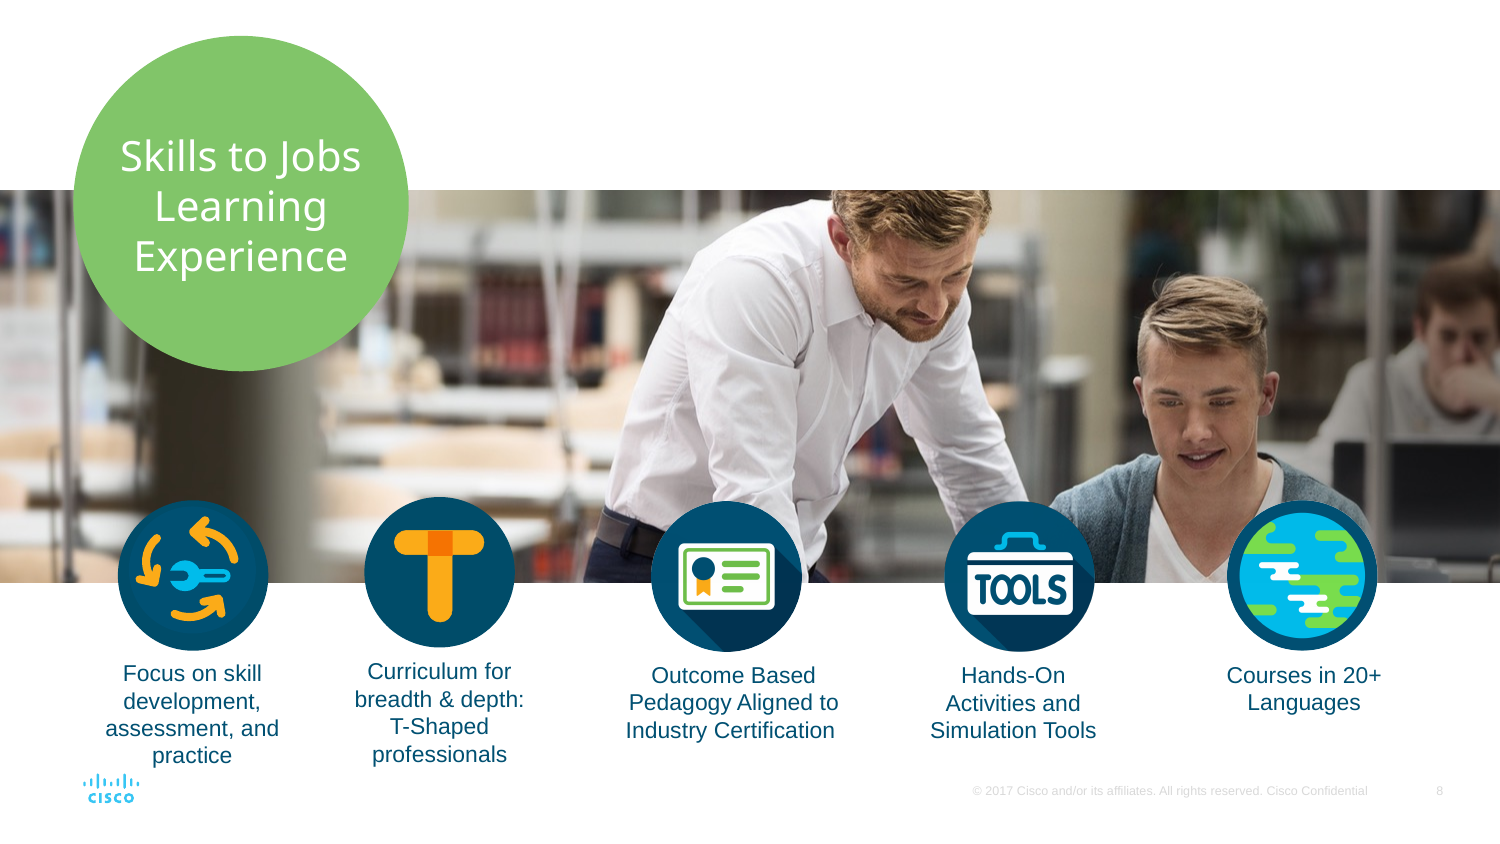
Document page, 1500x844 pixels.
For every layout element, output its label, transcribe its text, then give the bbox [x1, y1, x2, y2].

picture [0, 190, 1500, 652]
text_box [1200, 500, 1408, 724]
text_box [75, 499, 310, 778]
text_box Outcome Based Pedagogy Aligned to Industry Certification [609, 653, 859, 751]
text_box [335, 496, 544, 776]
text_box Skills to Jobs Learning Experience [62, 122, 420, 189]
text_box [909, 501, 1117, 753]
text_box [92, 33, 390, 122]
